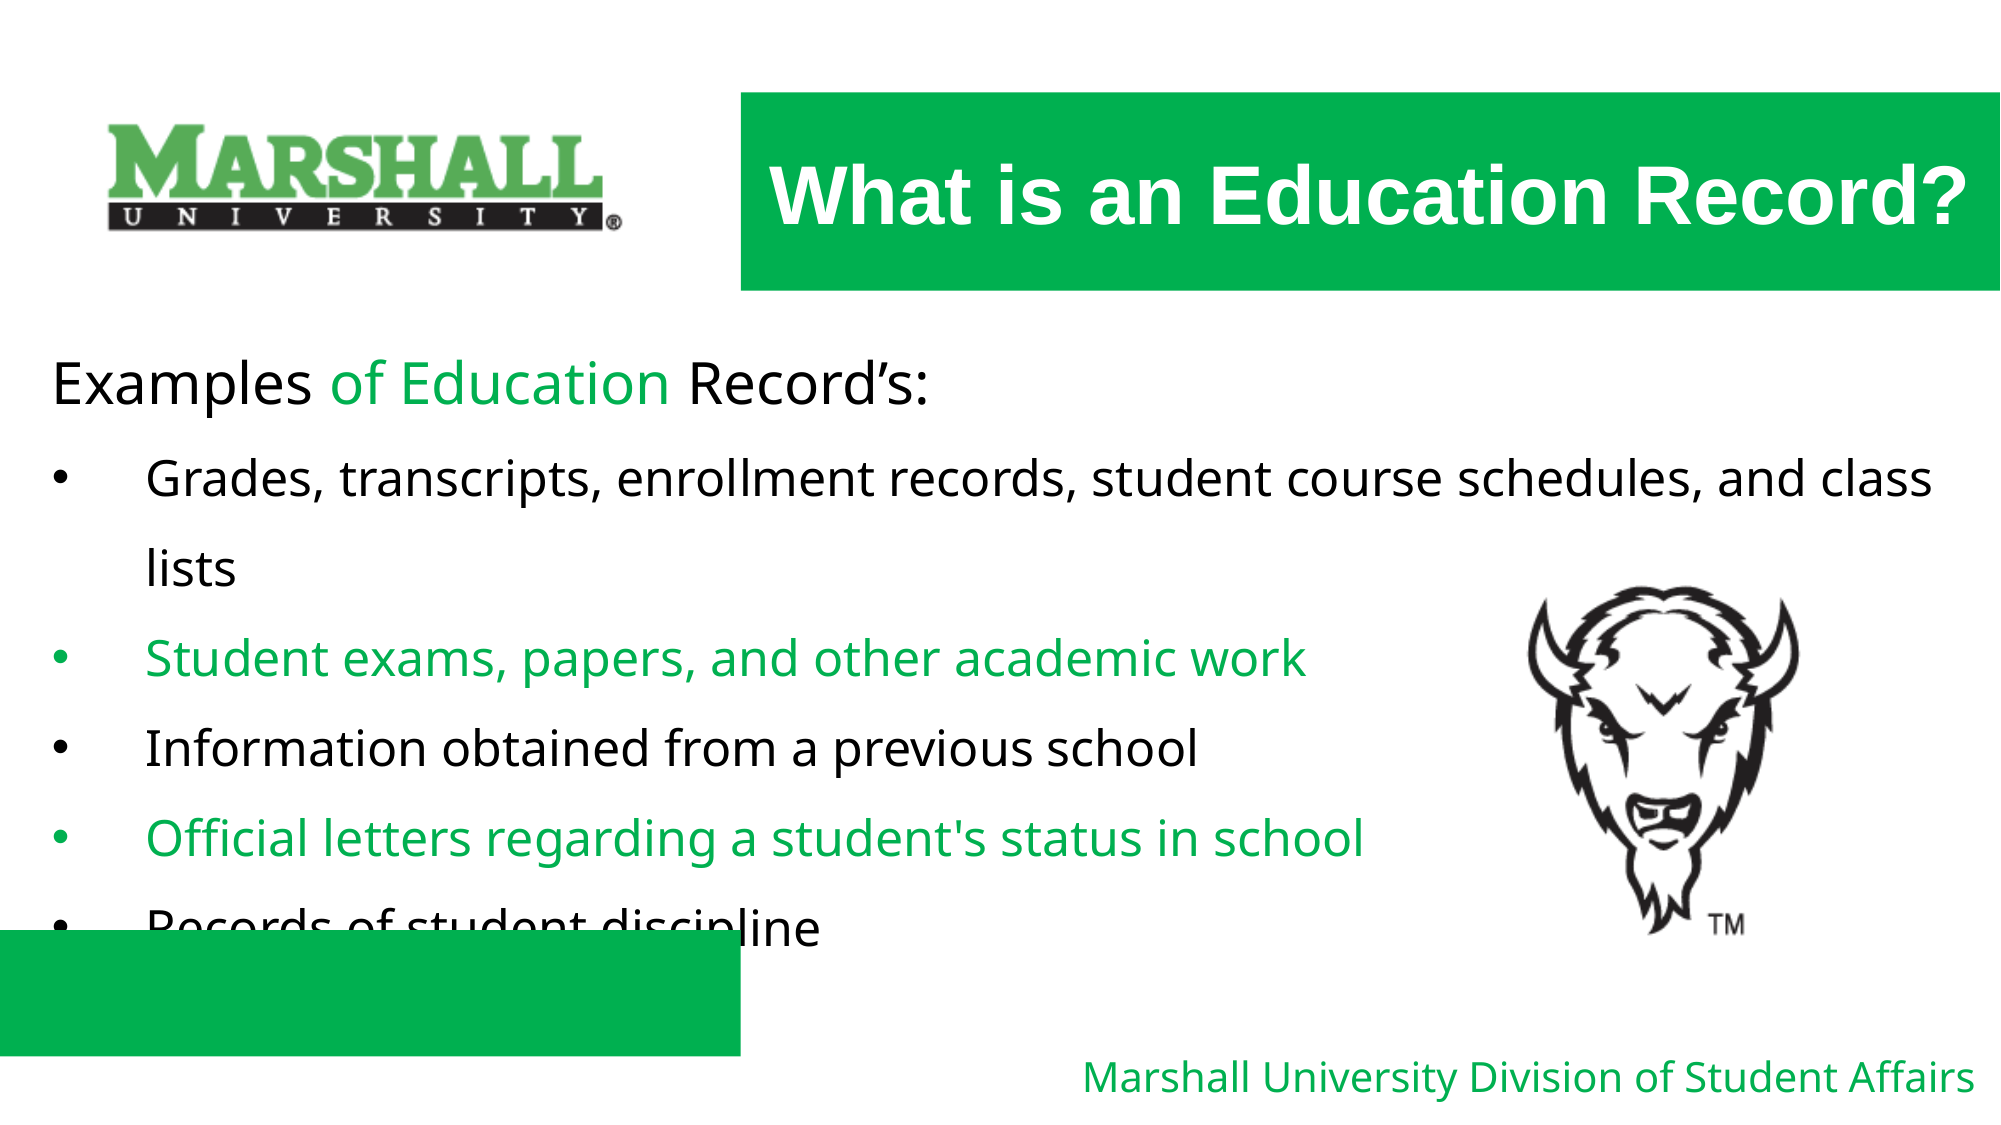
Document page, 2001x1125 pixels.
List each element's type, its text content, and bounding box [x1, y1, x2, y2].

text_box What is an Education Record? [740, 91, 2000, 292]
picture [81, 105, 626, 260]
text_box [0, 929, 742, 1058]
text_box Examples of Education Record’s: Grades, transcripts, enrollment records, student course schedules, and class lists Student exams, papers, and other academic work Information obtained from a previous school Official letters regarding a student's status in school Records of student discipline [37, 304, 2000, 1125]
picture [1487, 562, 1855, 957]
text_box Marshall University Division of Student Affairs [1067, 1042, 2000, 1108]
